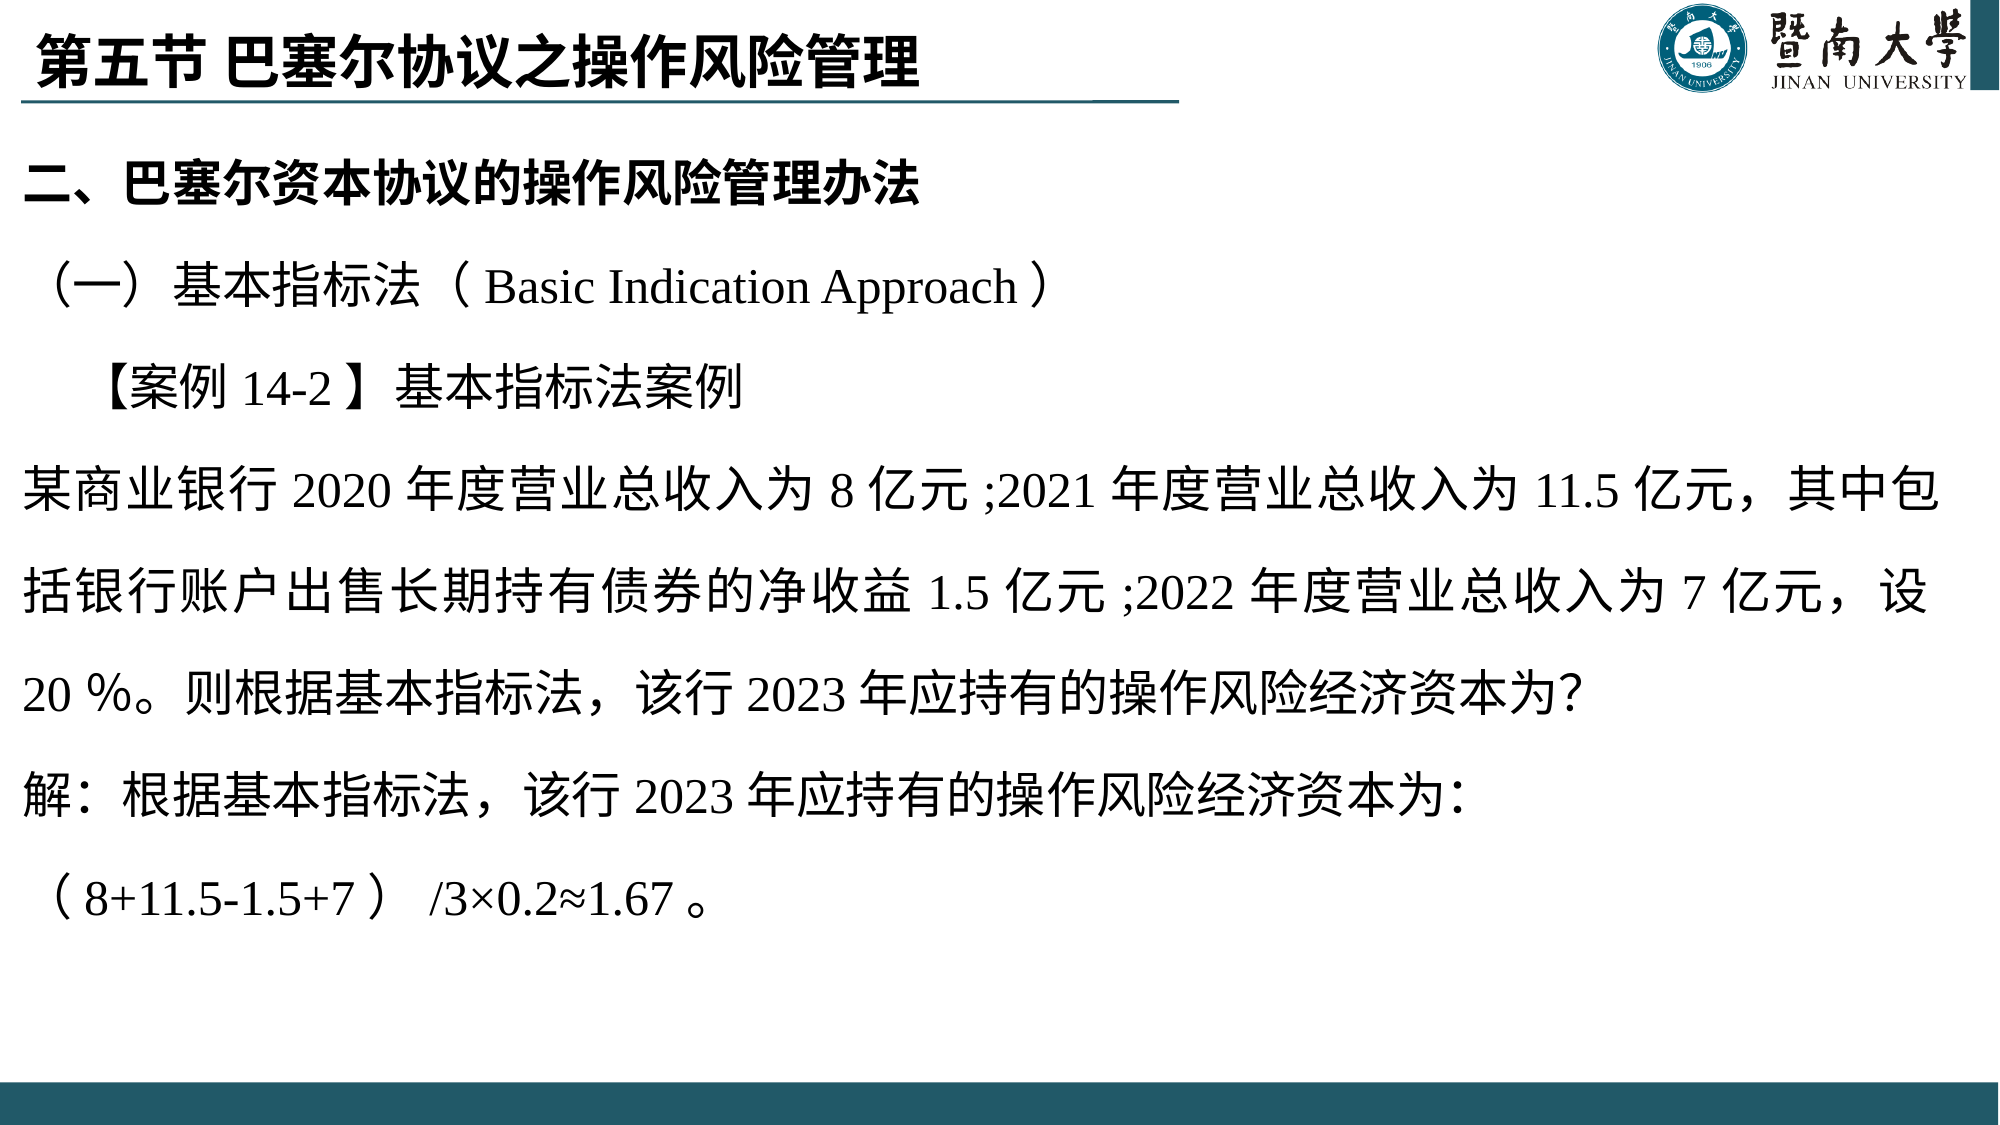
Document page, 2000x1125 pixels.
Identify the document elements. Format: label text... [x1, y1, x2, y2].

text_box 二、巴塞尔资本协议的操作风险管理办法 （一）基本指标法（Basic Indication Approach） 【案例14-2】基本指标法案例 某商业银行2020年度营业总收入为8亿元;2021年度营业总收入为11.5亿元，其中包括银行账户出售长期持有债券的净收益1.5亿元;2022年度营业总收入为7亿元，设20％。则根据基本指标法，该行2023年应持有的操作风险经济资本为？ 解：根据基本指标法，该行2023年应持有的操作风险经济资本为： （8+11.5-1.5+7）/3×0.2≈1.67。 [7, 101, 1956, 933]
title 第五节 巴塞尔协议之操作风险管理 [19, 0, 975, 101]
picture [1657, 3, 1967, 93]
